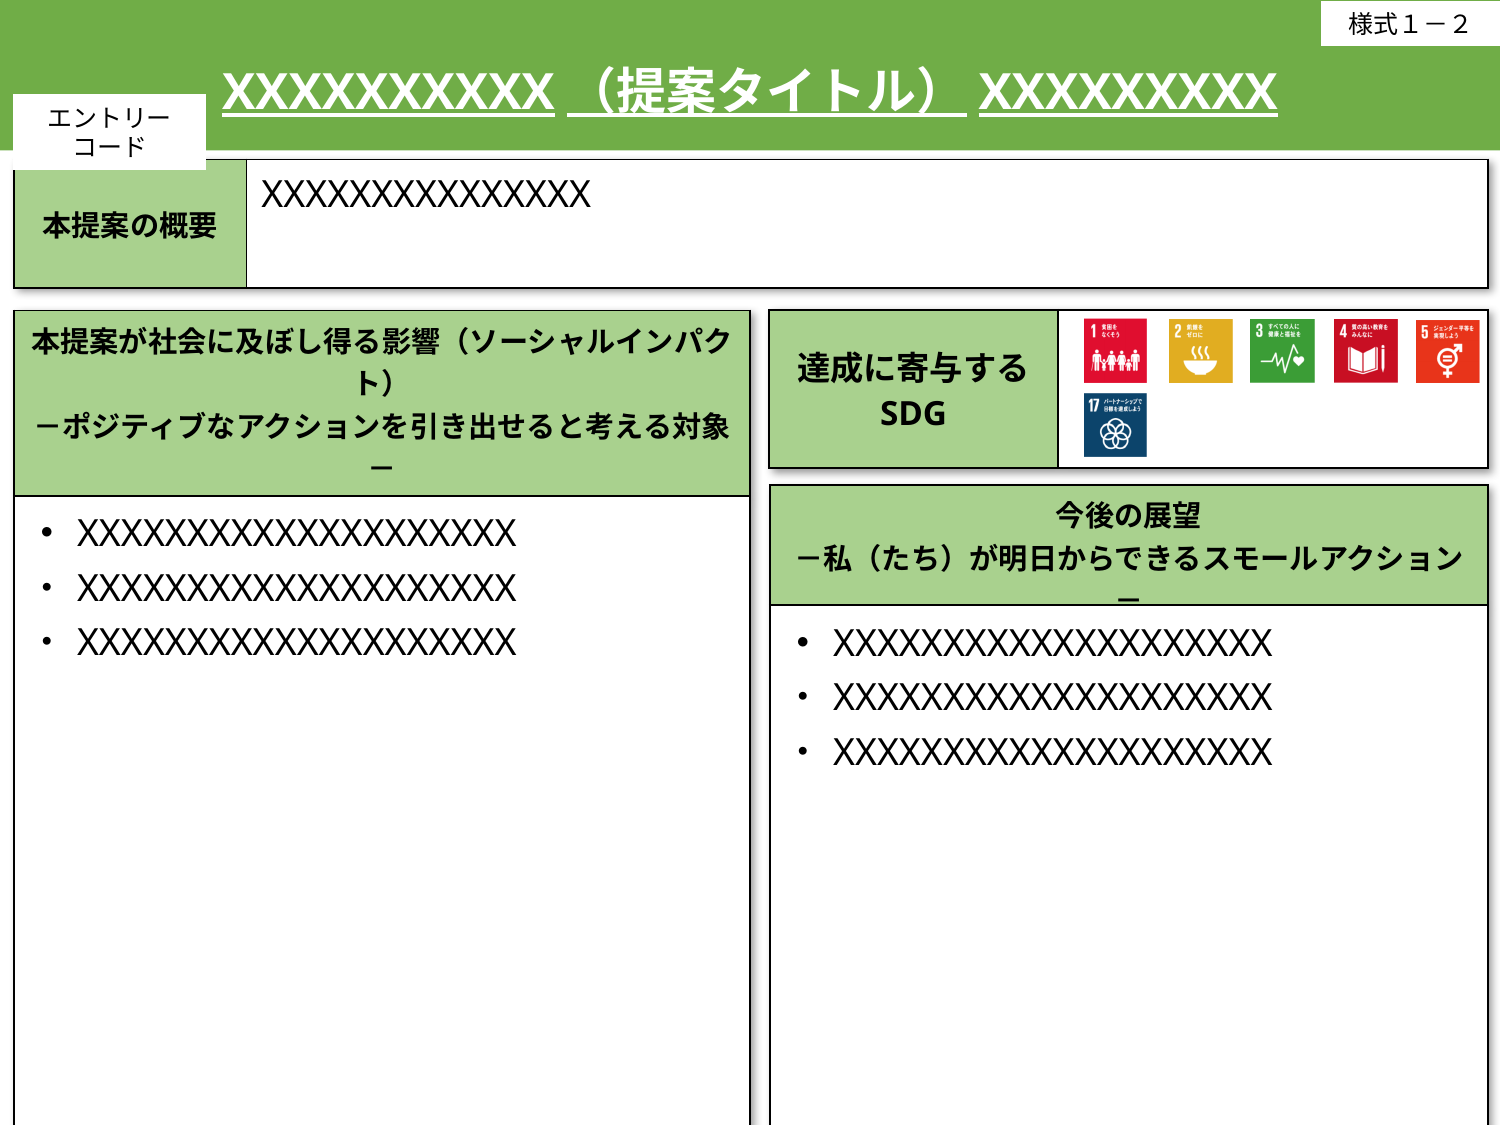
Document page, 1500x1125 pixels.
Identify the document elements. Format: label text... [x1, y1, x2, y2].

text_box XXXXXXXXXX（提案タイトル）XXXXXXXXX [0, 0, 1500, 151]
picture [1334, 319, 1398, 383]
table_cell ・XXXXXXXXXXXXXXXXXXXX ・XXXXXXXXXXXXXXXXXXXX ・XXXXXXXXXXXXXXXXXXXX [15, 497, 749, 1125]
picture [1416, 320, 1480, 383]
table_cell ・XXXXXXXXXXXXXXXXXXXX ・XXXXXXXXXXXXXXXXXXXX ・XXXXXXXXXXXXXXXXXXXX [771, 606, 1487, 1125]
picture [1084, 318, 1147, 383]
text_box エントリーコード [13, 94, 206, 170]
table_header 本提案が社会に及ぼし得る影響（ソーシャルインパクト） －ポジティブなアクションを引き出せると考える対象－ [15, 311, 749, 495]
table_header XXXXXXXXXXXXXXX [247, 160, 1487, 287]
table_header 達成に寄与する SDG [770, 311, 1057, 467]
picture [1169, 319, 1233, 383]
table_header [1059, 311, 1487, 467]
picture [1084, 393, 1148, 457]
text_box 様式１－２ [1321, 1, 1500, 46]
table_header 本提案の概要 [15, 160, 246, 287]
table_header 今後の展望 －私（たち）が明日からできるスモールアクション－ [771, 486, 1487, 604]
picture [1250, 319, 1315, 384]
